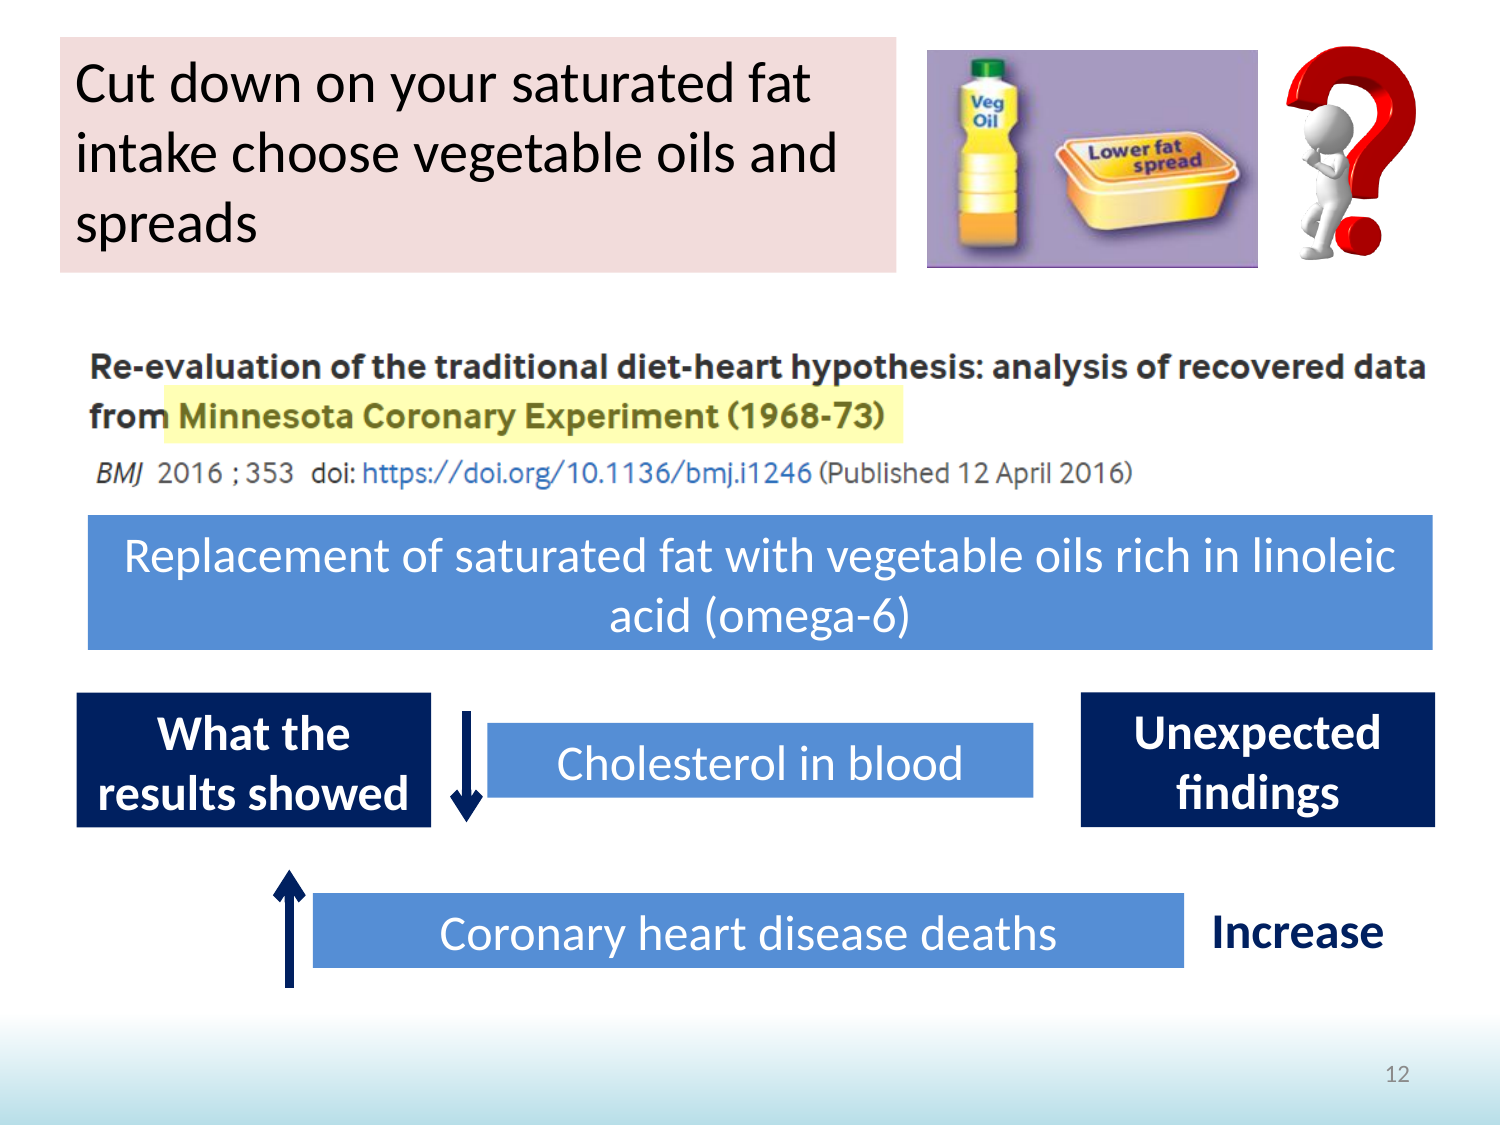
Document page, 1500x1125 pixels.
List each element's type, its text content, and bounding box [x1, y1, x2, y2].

slide_number 12 [1074, 1042, 1425, 1103]
text_box Cut down on your saturated fat intake choose vegetable oils and spreads [60, 37, 897, 273]
text_box Increase [1187, 890, 1400, 966]
text_box Replacement of saturated fat with vegetable oils rich in linoleic acid (omega-6) [87, 515, 1433, 650]
text_box What the results showed [76, 692, 432, 828]
text_box Cholesterol in blood [487, 722, 1034, 798]
picture [76, 327, 1445, 504]
text_box Unexpected findings [1080, 692, 1436, 828]
text_box Coronary heart disease deaths [312, 893, 1185, 968]
picture [926, 42, 1455, 268]
